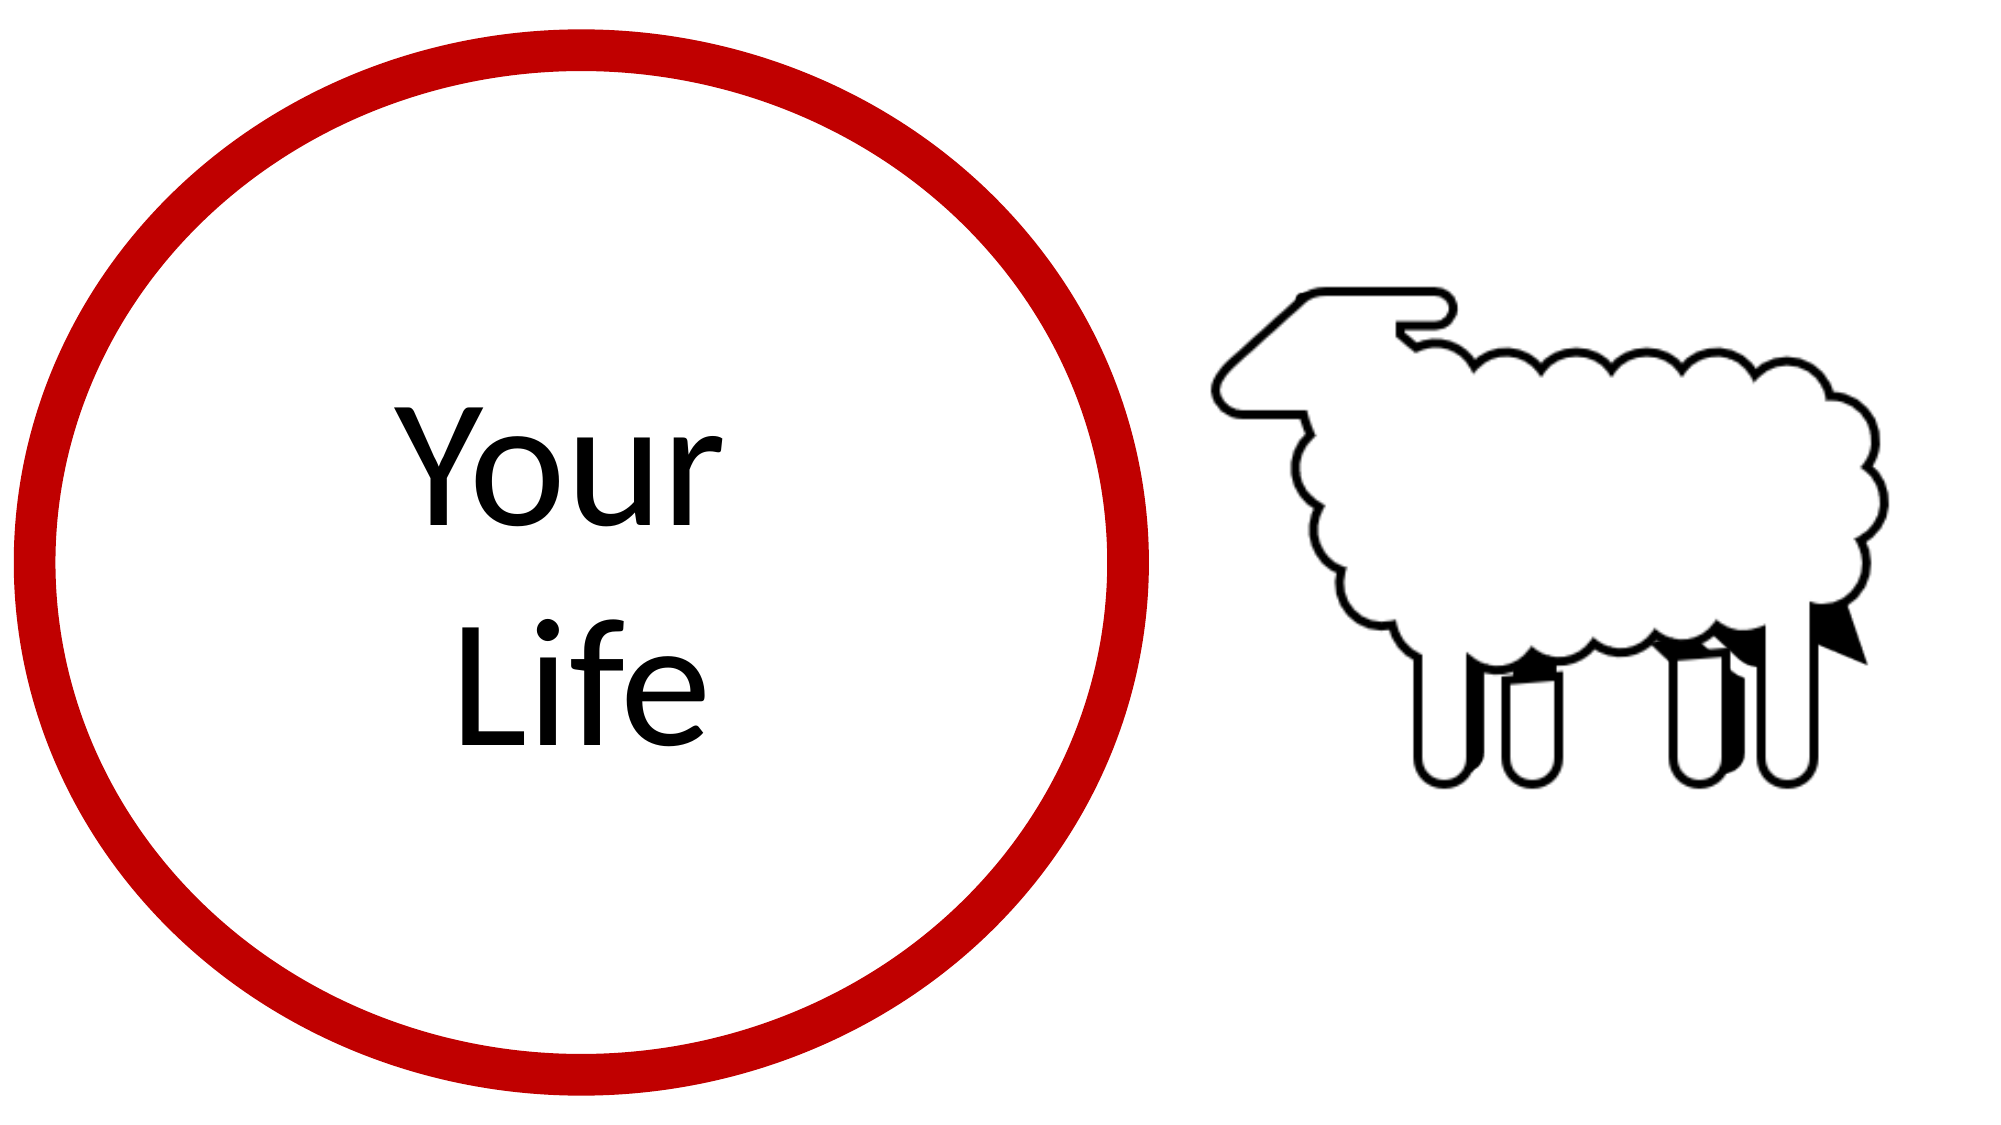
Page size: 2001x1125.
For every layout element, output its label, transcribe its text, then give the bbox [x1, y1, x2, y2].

picture [1128, 116, 1973, 961]
text_box Your Life [33, 49, 1128, 1076]
